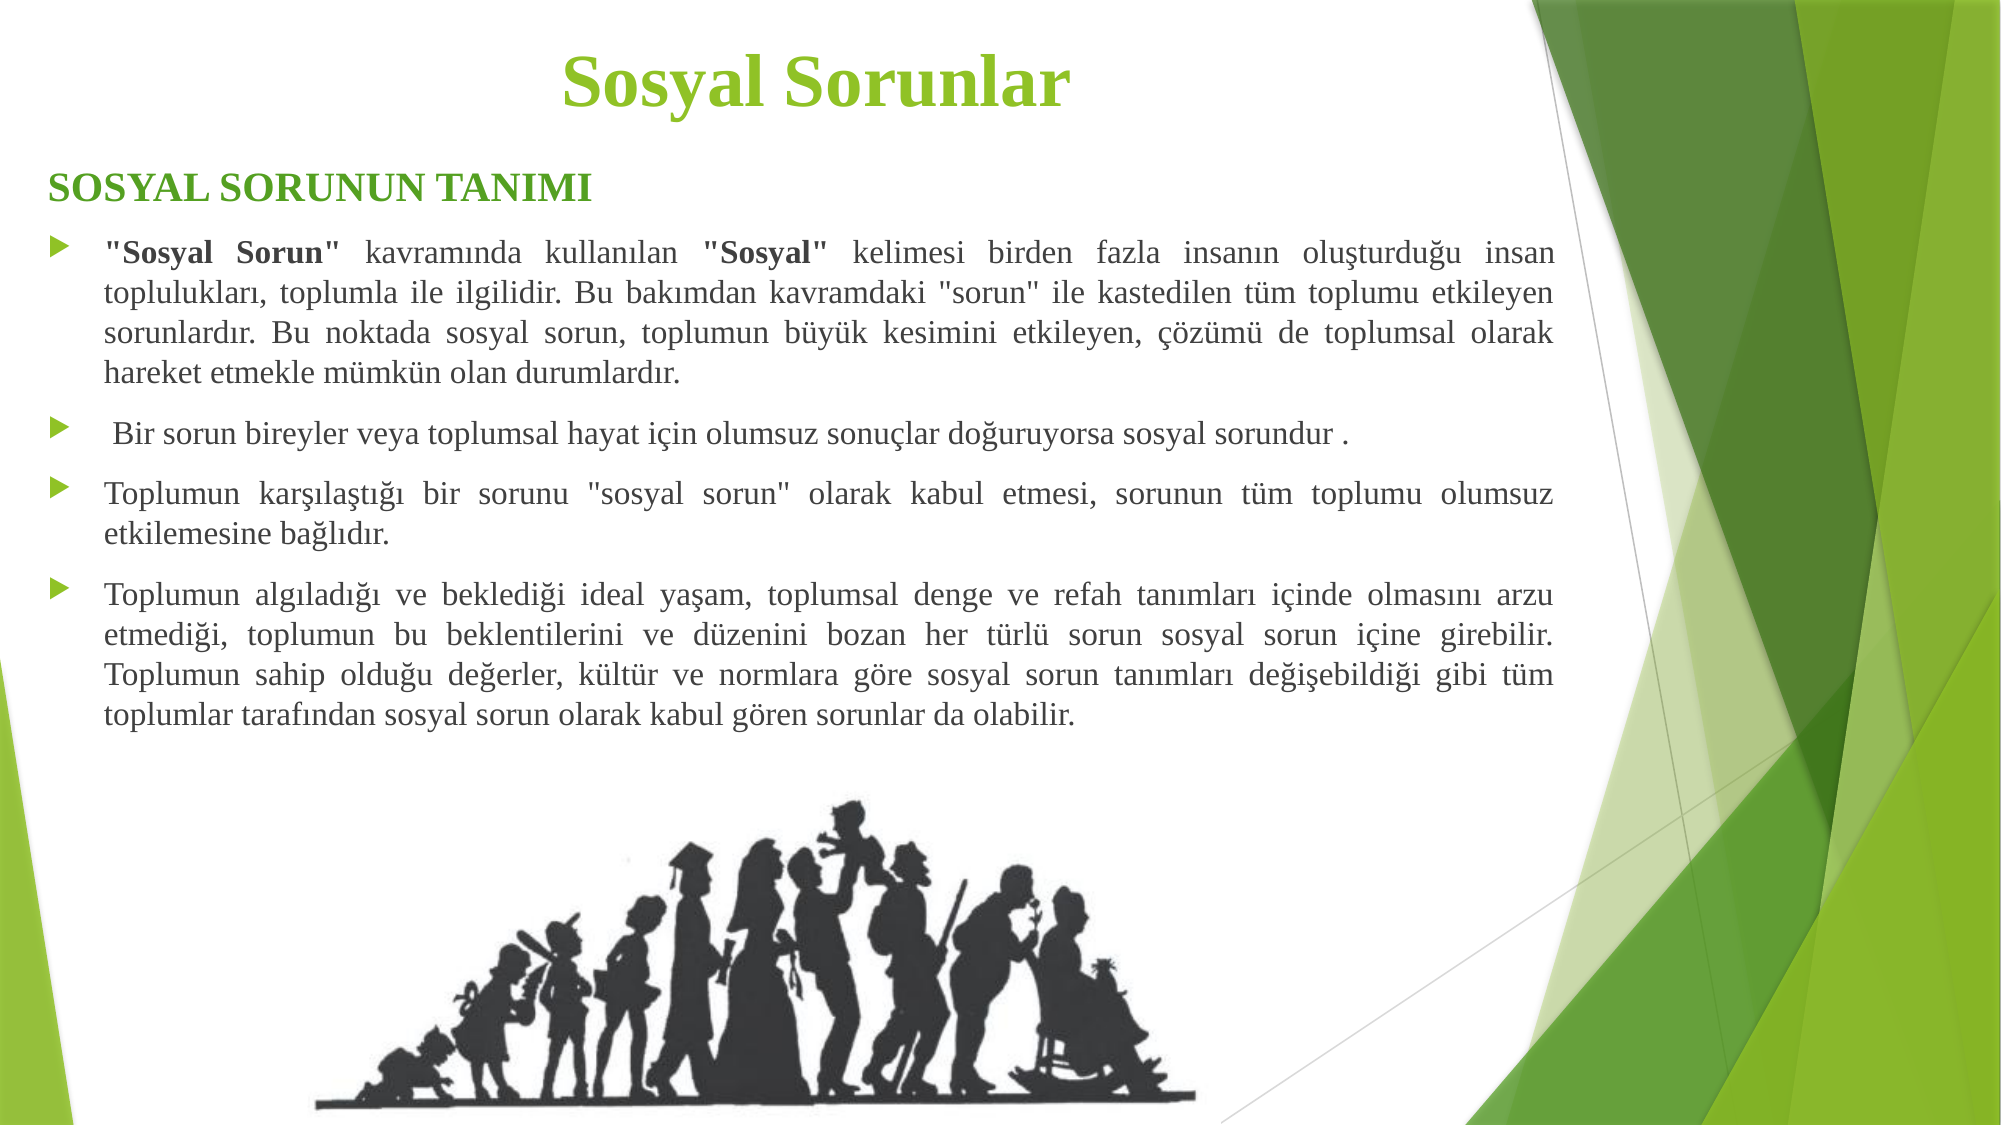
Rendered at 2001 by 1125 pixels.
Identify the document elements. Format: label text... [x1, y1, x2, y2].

list SOSYAL SORUNUN TANIMI "Sosyal Sorun" kavramında kullanılan "Sosyal" kelimesi birden fazla insanın oluşturduğu insan toplulukları, toplumla ile ilgilidir. Bu bakımdan kavramdaki "sorun" ile kastedilen tüm toplumu etkileyen sorunlardır. Bu noktada sosyal sorun, toplumun büyük kesimini etkileyen, çözümü de toplumsal olarak hareket etmekle mümkün olan durumlardır. Bir sorun bireyler veya toplumsal hayat için olumsuz sonuçlar doğuruyorsa sosyal sorundur . Toplumun karşılaştığı bir sorunu "sosyal sorun" olarak kabul etmesi, sorunun tüm toplumu olumsuz etkilemesine bağlıdır. Toplumun algıladığı ve beklediği ideal yaşam, toplumsal denge ve refah tanımları içinde olmasını arzu etmediği, toplumun bu beklentilerini ve düzenini bozan her türlü sorun sosyal sorun içine girebilir. Toplumun sahip olduğu değerler, kültür ve normlara göre sosyal sorun tanımları değişebildiği gibi tüm toplumlar tarafından sosyal sorun olarak kabul gören sorunlar da olabilir. [32, 152, 1572, 1125]
title Sosyal Sorunlar [111, 23, 1522, 152]
picture [307, 779, 1221, 1125]
